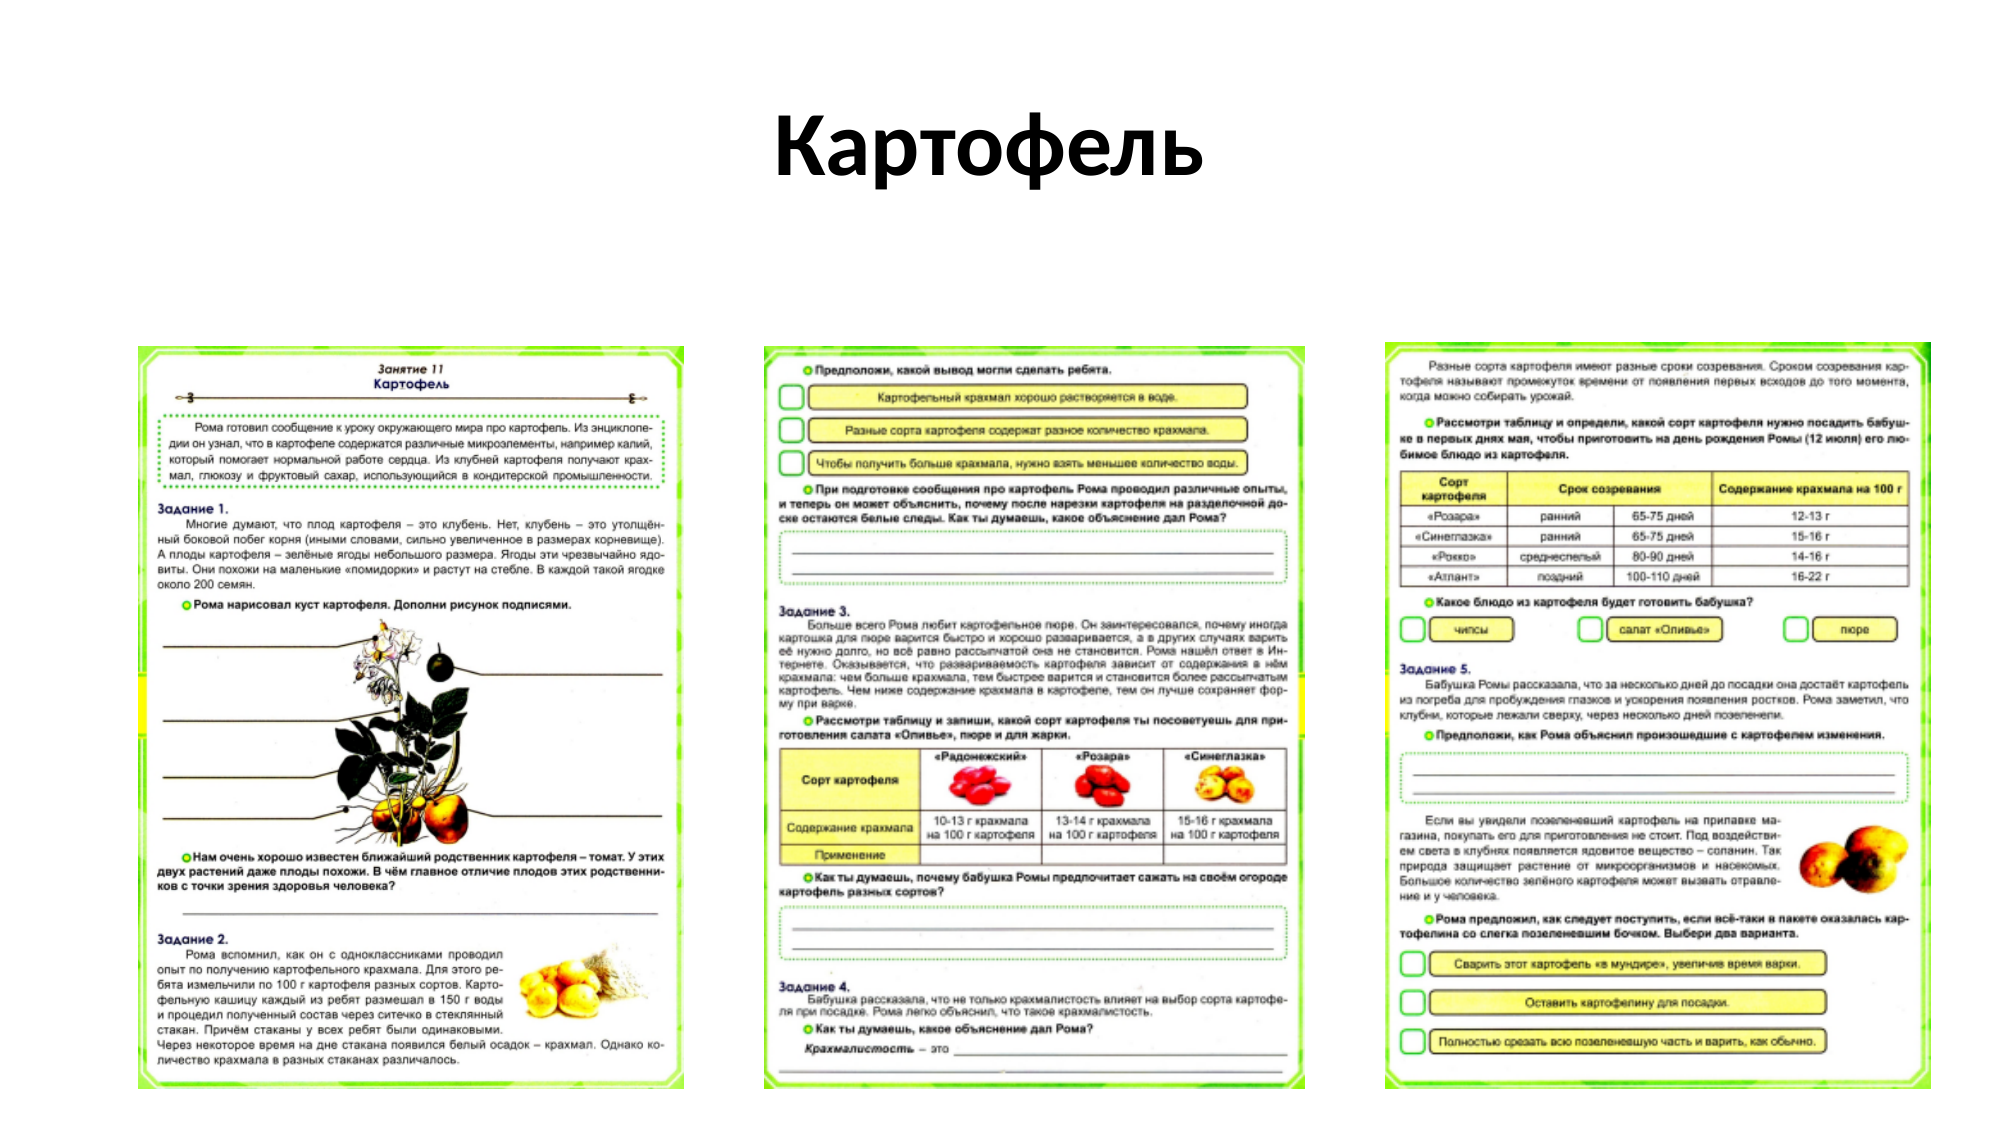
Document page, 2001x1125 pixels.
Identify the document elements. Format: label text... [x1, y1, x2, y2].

title Картофель [99, 45, 1900, 233]
picture [1385, 342, 1931, 1089]
picture [764, 346, 1305, 1089]
picture [137, 346, 685, 1089]
